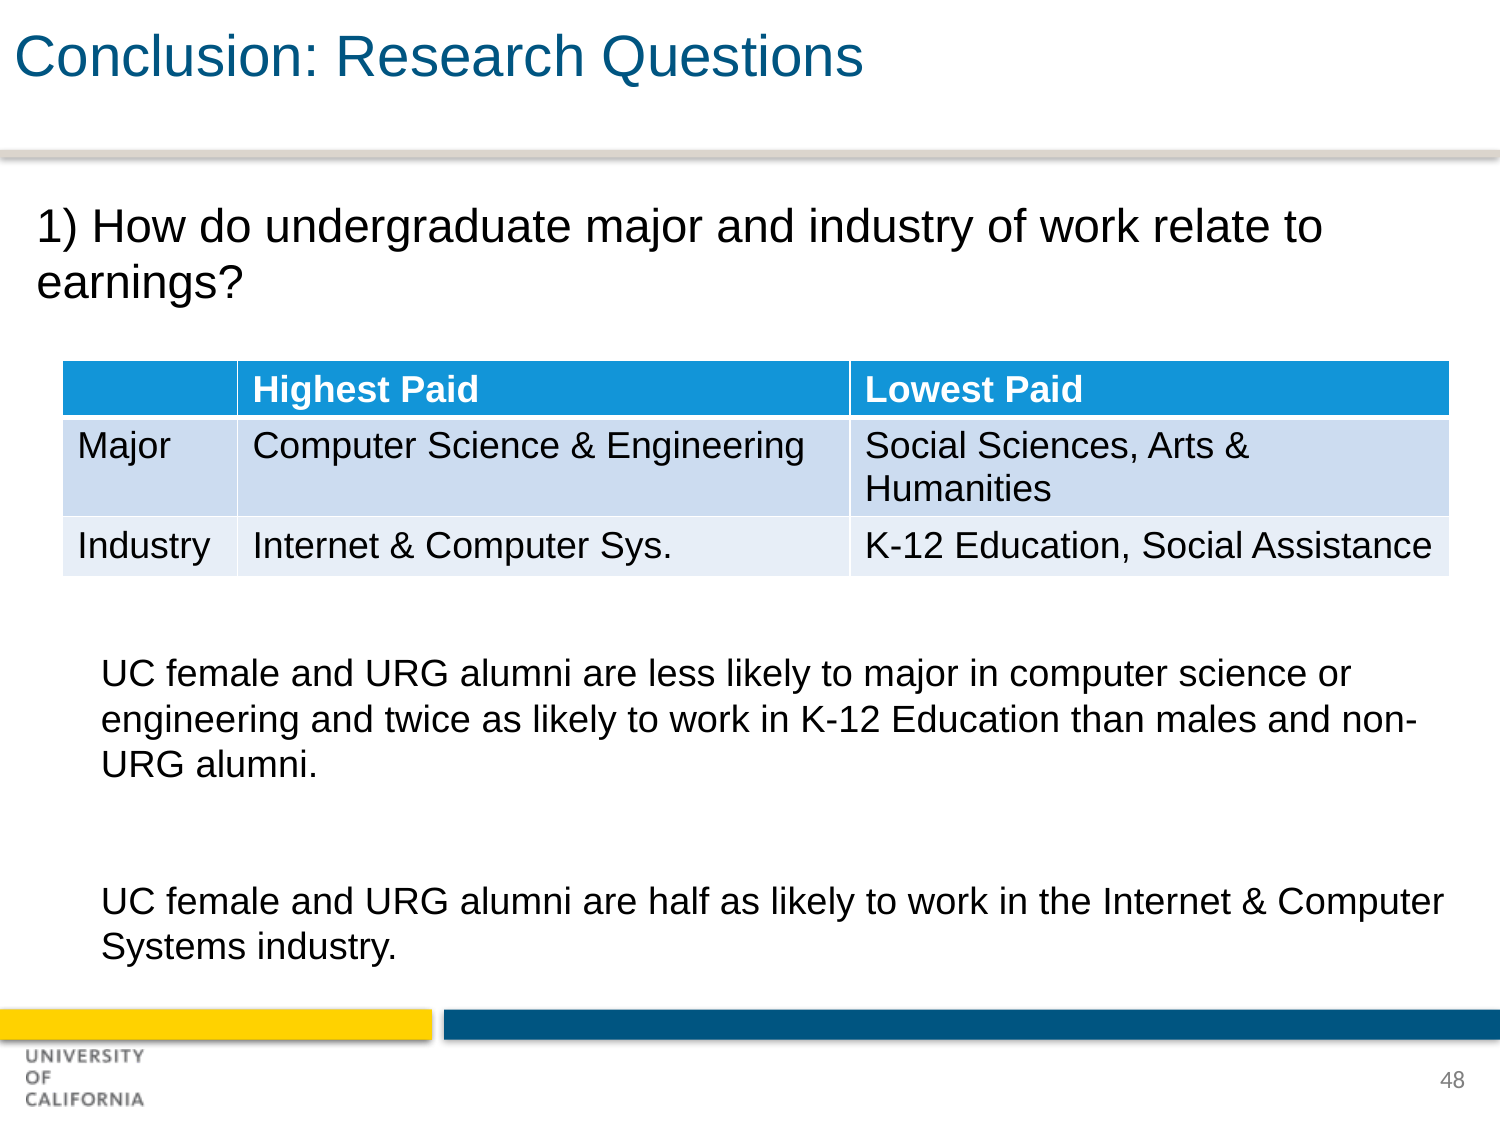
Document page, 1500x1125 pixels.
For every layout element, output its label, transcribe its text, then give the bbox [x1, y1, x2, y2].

table_cell Internet & Computer Sys. [238, 517, 849, 576]
slide_number 48 [1130, 1048, 1481, 1109]
table_cell Industry [63, 517, 237, 576]
table_header [63, 361, 237, 415]
list 1) How do undergraduate major and industry of work relate to earnings? UC female and URG alumni are less likely to major in computer science or engineering and twice as likely to work in K-12 Education than males and non-URG alumni. UC female and URG alumni are half as likely to work in the Internet & Computer Systems industry. [21, 187, 1477, 979]
title Conclusion: Research Questions [0, 10, 1500, 96]
table_header Lowest Paid [851, 361, 1449, 415]
picture [26, 1049, 341, 1107]
table_cell Social Sciences, Arts & Humanities [851, 420, 1449, 516]
table_cell Major [63, 420, 237, 516]
table_cell Computer Science & Engineering [238, 420, 849, 516]
table_header Highest Paid [238, 361, 849, 415]
table_cell K-12 Education, Social Assistance [851, 517, 1449, 576]
